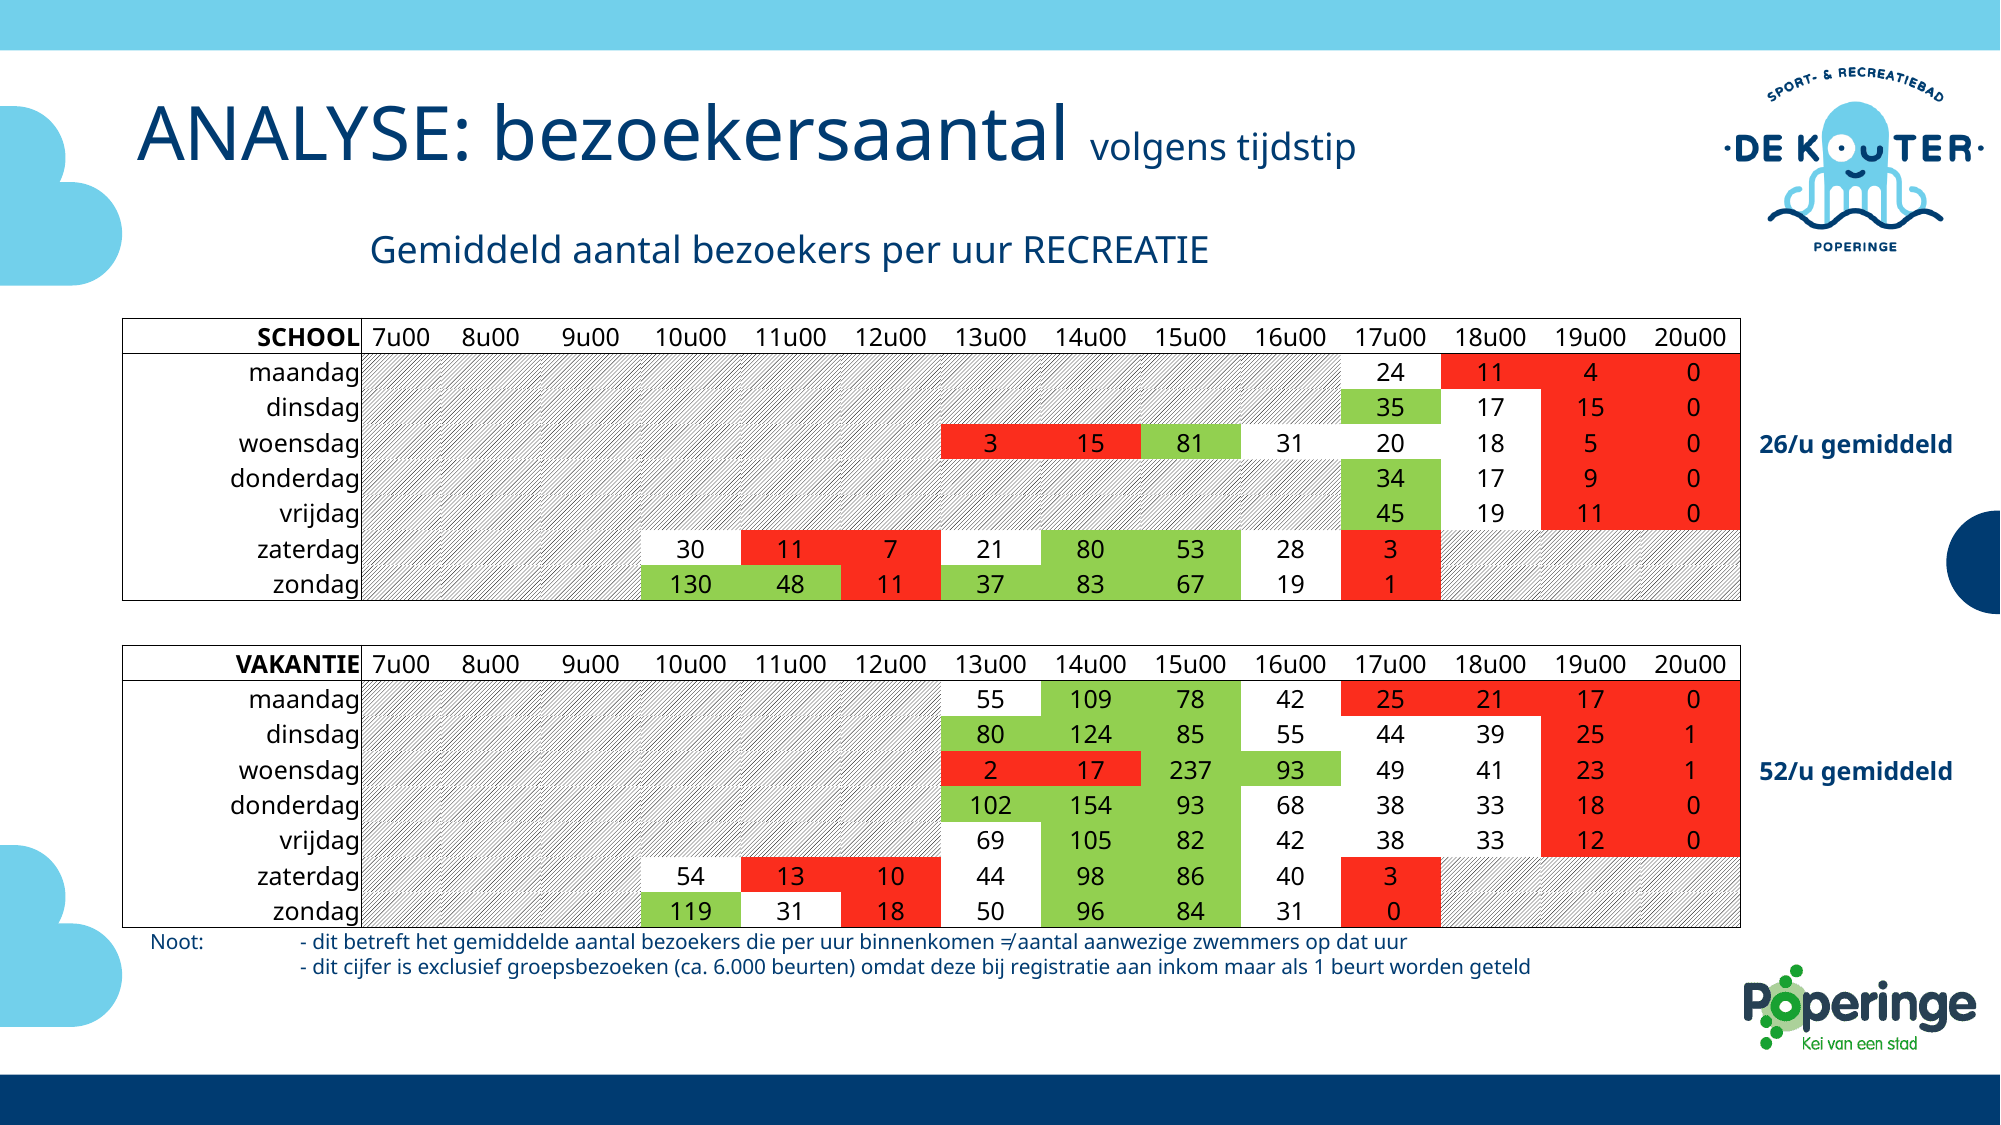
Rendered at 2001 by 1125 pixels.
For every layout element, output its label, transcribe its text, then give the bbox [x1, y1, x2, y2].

table_cell [741, 716, 841, 751]
table_cell 0 [1641, 459, 1740, 495]
table_cell [841, 389, 941, 424]
table_cell 85 [1141, 716, 1241, 751]
table_cell [441, 822, 541, 857]
table_cell 93 [1241, 751, 1341, 786]
table_cell zaterdag [123, 530, 361, 565]
table_cell 96 [1041, 892, 1141, 921]
table_cell 154 [1041, 786, 1141, 822]
table_cell 48 [741, 565, 841, 600]
table_header 17u00 [1341, 646, 1441, 680]
table_cell zaterdag [123, 857, 361, 892]
table_cell 18 [1441, 424, 1541, 459]
table_cell 31 [1241, 424, 1341, 459]
table_header 15u00 [1141, 319, 1241, 353]
text_box [0, 181, 124, 287]
table_cell [541, 459, 641, 495]
table_cell 78 [1141, 681, 1241, 716]
table_header 14u00 [1041, 646, 1141, 680]
table_cell [1041, 354, 1141, 389]
table_cell [1541, 530, 1641, 565]
table_cell 86 [1141, 857, 1241, 892]
table_cell [1241, 389, 1341, 424]
table_header 10u00 [641, 319, 741, 353]
table_cell [441, 751, 541, 786]
table_cell 25 [1541, 716, 1641, 751]
table_cell 30 [641, 530, 741, 565]
table_header 8u00 [441, 319, 541, 353]
table_cell 54 [641, 857, 741, 892]
table_cell maandag [123, 354, 361, 389]
table_cell 0 [1641, 389, 1740, 424]
table_header 20u00 [1641, 319, 1740, 353]
table_cell [741, 822, 841, 857]
table_cell 33 [1441, 786, 1541, 822]
table_cell 82 [1141, 822, 1241, 857]
text_box [0, 0, 2000, 51]
table_header 16u00 [1241, 646, 1341, 680]
table_cell 11 [1541, 495, 1641, 530]
table_cell [641, 459, 741, 495]
table_cell 35 [1341, 389, 1441, 424]
picture [1732, 956, 1986, 1063]
table_cell [541, 892, 641, 921]
table_cell [1141, 389, 1241, 424]
table_cell 130 [641, 565, 741, 600]
table_cell maandag [123, 681, 361, 716]
table_cell 0 [1641, 495, 1740, 530]
table_cell 44 [941, 857, 1041, 892]
table_cell 3 [1341, 857, 1441, 892]
table_cell [741, 459, 841, 495]
table_cell 83 [1041, 565, 1141, 600]
table_cell [541, 786, 641, 822]
table_cell 80 [941, 716, 1041, 751]
table_cell [441, 424, 541, 459]
table_cell 67 [1141, 565, 1241, 600]
table_cell [362, 424, 441, 459]
table_header 10u00 [641, 646, 741, 680]
table_cell [441, 389, 541, 424]
table_header 12u00 [841, 319, 941, 353]
table_cell 5 [1541, 424, 1641, 459]
table_cell [1641, 565, 1740, 600]
table_cell [641, 822, 741, 857]
table_cell [1441, 857, 1541, 892]
text_box 26/u gemiddeld [1744, 420, 1974, 466]
text_box [0, 1073, 2000, 1125]
table_cell [841, 822, 941, 857]
table_cell 50 [941, 892, 1041, 921]
table_header 20u00 [1641, 646, 1740, 680]
table_cell [641, 751, 741, 786]
table_cell [541, 495, 641, 530]
table_cell 38 [1341, 786, 1441, 822]
title ANALYSE: bezoekersaantal volgens tijdstip [122, 73, 1623, 185]
table_cell [1141, 495, 1241, 530]
table_header 9u00 [541, 646, 641, 680]
table_cell 2 [941, 751, 1041, 786]
table_cell [741, 786, 841, 822]
table_cell 237 [1141, 751, 1241, 786]
table_cell [941, 389, 1041, 424]
table_cell vrijdag [123, 822, 361, 857]
table_cell [362, 565, 441, 600]
table_cell [841, 354, 941, 389]
table_cell dinsdag [123, 716, 361, 751]
table_cell 10 [841, 857, 941, 892]
table_cell 11 [841, 565, 941, 600]
table_cell [841, 459, 941, 495]
table_cell 20 [1341, 424, 1441, 459]
table_cell 109 [1041, 681, 1141, 716]
table_cell 19 [1241, 565, 1341, 600]
table_cell 105 [1041, 822, 1141, 857]
table_cell 0 [1641, 822, 1740, 857]
table_header 16u00 [1241, 319, 1341, 353]
table_cell [1241, 354, 1341, 389]
table_cell [441, 857, 541, 892]
table_cell dinsdag [123, 389, 361, 424]
table_cell [741, 389, 841, 424]
table_cell [362, 822, 441, 857]
table_cell [841, 495, 941, 530]
table_cell [541, 681, 641, 716]
text_box [0, 844, 67, 950]
table_cell [741, 751, 841, 786]
table_cell 9 [1541, 459, 1641, 495]
table_cell 4 [1541, 354, 1641, 389]
table_cell [441, 681, 541, 716]
table_header 8u00 [441, 646, 541, 680]
table_cell [1641, 857, 1740, 892]
table_cell 39 [1441, 716, 1541, 751]
table_cell 93 [1141, 786, 1241, 822]
table_cell 21 [1441, 681, 1541, 716]
table_cell 45 [1341, 495, 1441, 530]
table_cell 44 [1341, 716, 1441, 751]
table_cell 1 [1341, 565, 1441, 600]
table_header 7u00 [362, 646, 441, 680]
table_cell 42 [1241, 822, 1341, 857]
table_cell [362, 857, 441, 892]
table_cell [641, 389, 741, 424]
table_cell [641, 495, 741, 530]
table_cell woensdag [123, 424, 361, 459]
table_cell [441, 459, 541, 495]
table_cell [362, 681, 441, 716]
table_cell 19 [1441, 495, 1541, 530]
table_cell 0 [1641, 786, 1740, 822]
text_box [1945, 509, 2000, 616]
table_cell zondag [123, 892, 361, 927]
table_cell 17 [1441, 459, 1541, 495]
table_cell 7 [841, 530, 941, 565]
table_cell 37 [941, 565, 1041, 600]
table_cell [1441, 530, 1541, 565]
table_cell [641, 354, 741, 389]
table_cell [362, 716, 441, 751]
table_cell [941, 459, 1041, 495]
table_cell [541, 716, 641, 751]
table_cell [1041, 495, 1141, 530]
table_cell [362, 530, 441, 565]
table_cell [841, 786, 941, 822]
table_cell [541, 857, 641, 892]
table_cell 31 [1241, 892, 1341, 921]
table_cell 42 [1241, 681, 1341, 716]
table_cell 41 [1441, 751, 1541, 786]
table_cell 98 [1041, 857, 1141, 892]
table_cell 119 [641, 892, 741, 921]
table_cell 18 [1541, 786, 1641, 822]
table_cell [541, 530, 641, 565]
text_box [0, 922, 124, 1028]
table_cell [1441, 565, 1541, 600]
table_cell zondag [123, 565, 361, 600]
table_cell 102 [941, 786, 1041, 822]
table_cell [541, 751, 641, 786]
table_cell [941, 495, 1041, 530]
table_cell [362, 786, 441, 822]
table_cell [641, 716, 741, 751]
table_cell [1441, 892, 1541, 921]
table_cell 28 [1241, 530, 1341, 565]
table_cell donderdag [123, 786, 361, 822]
table_cell 31 [741, 892, 841, 921]
table_cell 38 [1341, 822, 1441, 857]
table_cell 24 [1341, 354, 1441, 389]
table_cell [1141, 354, 1241, 389]
table_cell 23 [1541, 751, 1641, 786]
table_cell [741, 681, 841, 716]
table_cell 25 [1341, 681, 1441, 716]
text_box 52/u gemiddeld [1744, 747, 1974, 793]
table_cell [362, 892, 441, 921]
table_header 7u00 [362, 319, 441, 353]
table_cell [541, 354, 641, 389]
table_cell 11 [741, 530, 841, 565]
table_cell 53 [1141, 530, 1241, 565]
table_cell [441, 495, 541, 530]
table_cell 68 [1241, 786, 1341, 822]
table_cell 13 [741, 857, 841, 892]
text_box Noot: - dit betreft het gemiddelde aantal bezoekers die per uur binnenkomen ≠ aantal aanwezige zwemmers op dat uur - dit cijfer is exclusief groepsbezoeken (ca. 6.000 beurten) omdat deze bij registratie aan inkom maar als 1 beurt worden geteld [135, 921, 1607, 986]
table_header 19u00 [1541, 646, 1641, 680]
table_cell [441, 716, 541, 751]
table_cell [1141, 459, 1241, 495]
table_cell [1541, 857, 1641, 892]
table_cell 1 [1641, 716, 1740, 751]
table_cell vrijdag [123, 495, 361, 530]
table_cell [441, 786, 541, 822]
table_cell [541, 389, 641, 424]
table_cell 34 [1341, 459, 1441, 495]
table_cell [1641, 892, 1740, 927]
table_cell [1541, 892, 1641, 927]
table_cell [841, 716, 941, 751]
table_header 12u00 [841, 646, 941, 680]
table_cell [741, 495, 841, 530]
table_cell [841, 424, 941, 459]
table_cell [841, 681, 941, 716]
table_cell 0 [1341, 892, 1441, 921]
table_cell 0 [1641, 424, 1740, 459]
picture [1705, 40, 2000, 273]
table_cell donderdag [123, 459, 361, 495]
table_cell [841, 751, 941, 786]
table_header 15u00 [1141, 646, 1241, 680]
table_cell [441, 354, 541, 389]
table_cell 12 [1541, 822, 1641, 857]
table_header 11u00 [741, 319, 841, 353]
table_cell 55 [941, 681, 1041, 716]
table_cell [362, 389, 441, 424]
table_cell 11 [1441, 354, 1541, 389]
table_cell [362, 354, 441, 389]
table_header 9u00 [541, 319, 641, 353]
table_cell [641, 786, 741, 822]
table_cell [1541, 565, 1641, 600]
table_cell 0 [1641, 354, 1740, 389]
table_cell 3 [941, 424, 1041, 459]
table_cell 81 [1141, 424, 1241, 459]
table_cell 17 [1541, 681, 1641, 716]
table_cell [441, 530, 541, 565]
table_cell 124 [1041, 716, 1141, 751]
text_box Gemiddeld aantal bezoekers per uur RECREATIE [354, 218, 1387, 279]
table_cell 55 [1241, 716, 1341, 751]
table_header 11u00 [741, 646, 841, 680]
table_cell 0 [1641, 681, 1740, 716]
table_cell 3 [1341, 530, 1441, 565]
table_cell [1241, 495, 1341, 530]
table_cell [741, 424, 841, 459]
table_cell 33 [1441, 822, 1541, 857]
table_cell 80 [1041, 530, 1141, 565]
table_cell [1041, 389, 1141, 424]
table_cell [441, 892, 541, 921]
table_cell 15 [1041, 424, 1141, 459]
table_cell [441, 565, 541, 600]
table_cell [641, 424, 741, 459]
table_cell woensdag [123, 751, 361, 786]
table_cell 18 [841, 892, 941, 921]
table_cell 84 [1141, 892, 1241, 921]
text_box [0, 105, 67, 181]
table_cell [1041, 459, 1141, 495]
table_cell [1241, 459, 1341, 495]
table_cell 69 [941, 822, 1041, 857]
table_cell [362, 751, 441, 786]
table_cell [641, 681, 741, 716]
table_header 19u00 [1541, 319, 1641, 353]
table_cell 40 [1241, 857, 1341, 892]
table_header 13u00 [941, 646, 1041, 680]
table_cell [362, 459, 441, 495]
table_cell [541, 565, 641, 600]
table_cell 17 [1041, 751, 1141, 786]
table_cell 1 [1641, 751, 1740, 786]
table_cell 17 [1441, 389, 1541, 424]
table_cell [1641, 530, 1740, 565]
table_cell 49 [1341, 751, 1441, 786]
table_cell [941, 354, 1041, 389]
table_header 18u00 [1441, 319, 1541, 353]
table_cell [741, 354, 841, 389]
table_header SCHOOL [123, 319, 361, 353]
table_cell 21 [941, 530, 1041, 565]
table_header 18u00 [1441, 646, 1541, 680]
table_cell [541, 822, 641, 857]
table_header 17u00 [1341, 319, 1441, 353]
table_cell [541, 424, 641, 459]
table_header 13u00 [941, 319, 1041, 353]
table_header VAKANTIE [123, 646, 361, 680]
table_header 14u00 [1041, 319, 1141, 353]
table_cell [362, 495, 441, 530]
table_cell 15 [1541, 389, 1641, 424]
